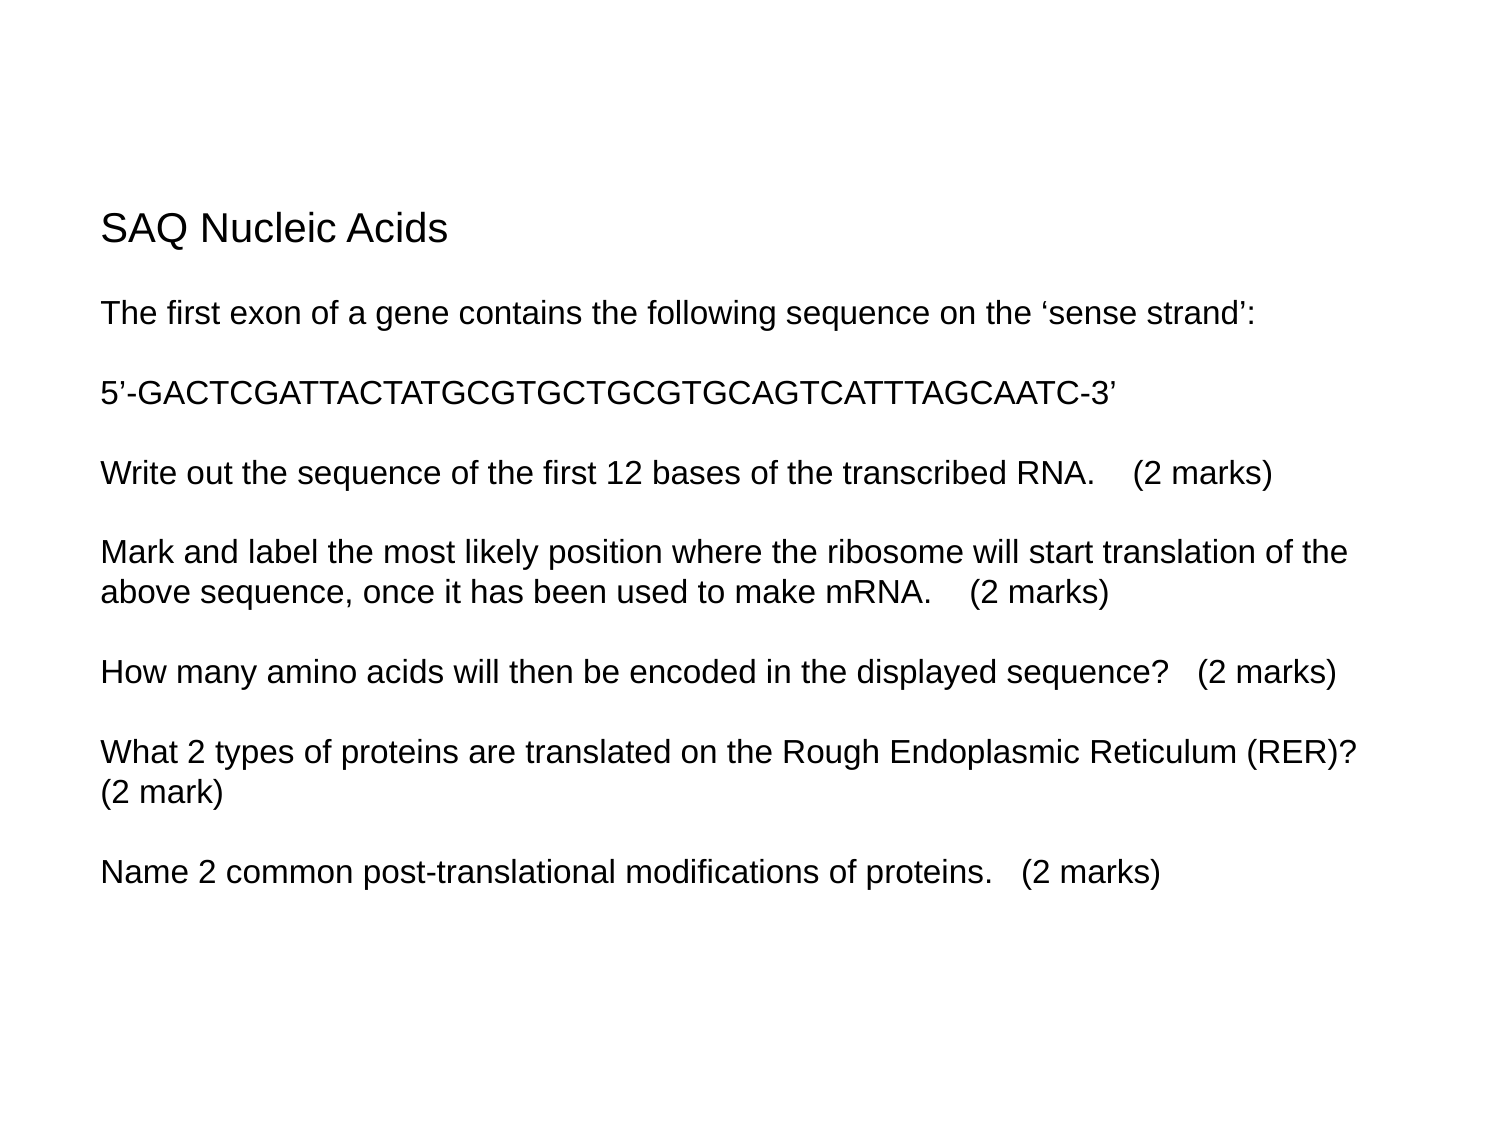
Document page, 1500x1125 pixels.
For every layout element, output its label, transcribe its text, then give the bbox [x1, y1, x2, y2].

text_box SAQ Nucleic Acids The first exon of a gene contains the following sequence on the ‘sense strand’: 5’-GACTCGATTACTATGCGTGCTGCGTGCAGTCATTTAGCAATC-3’ Write out the sequence of the first 12 bases of the transcribed RNA. (2 marks) Mark and label the most likely position where the ribosome will start translation of the above sequence, once it has been used to make mRNA. (2 marks) How many amino acids will then be encoded in the displayed sequence? (2 marks) What 2 types of proteins are translated on the Rough Endoplasmic Reticulum (RER)? (2 mark) Name 2 common post-translational modifications of proteins. (2 marks) [85, 193, 1375, 968]
